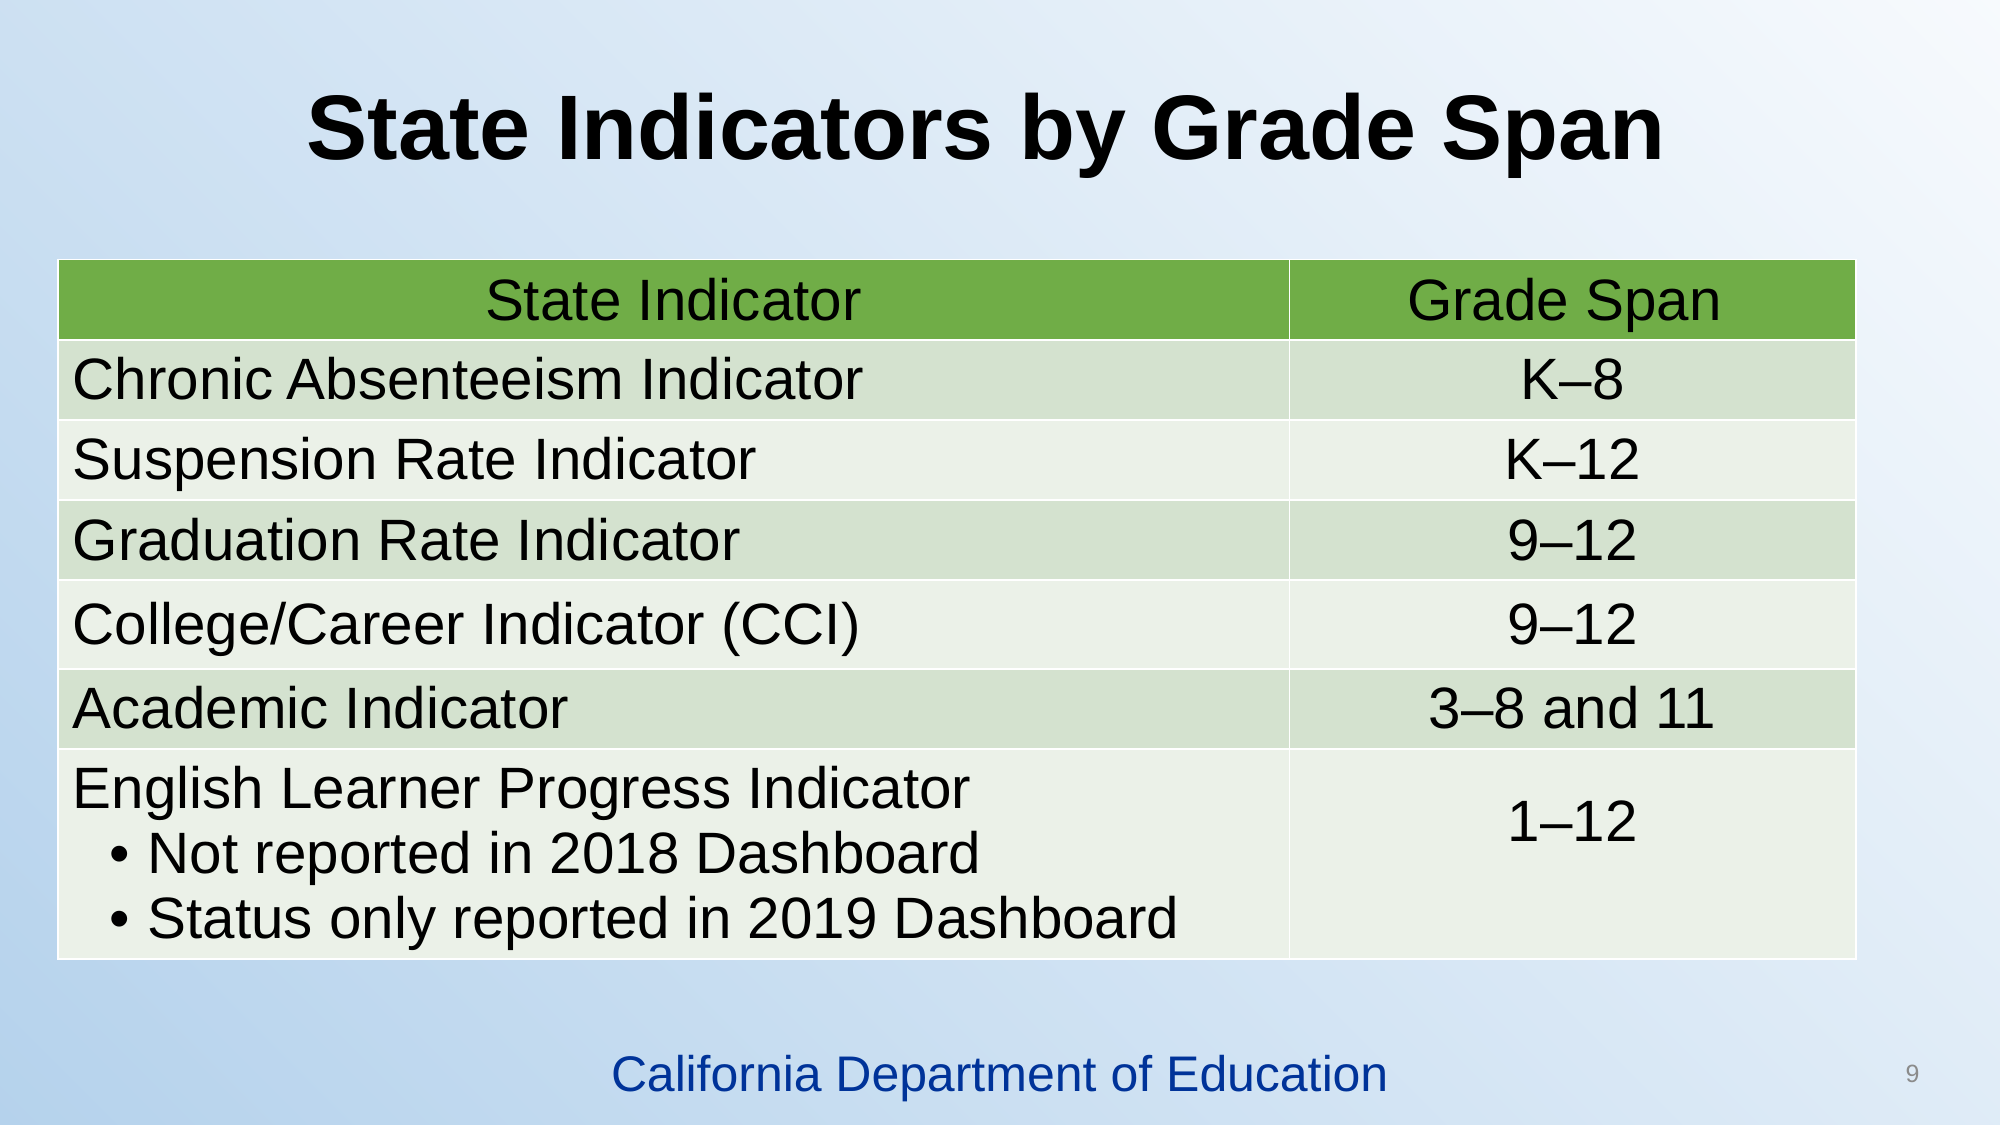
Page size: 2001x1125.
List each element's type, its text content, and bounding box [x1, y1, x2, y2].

table_cell K–12 [1290, 421, 1855, 499]
table_cell Suspension Rate Indicator [59, 421, 1289, 499]
table_cell 1–12 [1290, 750, 1855, 958]
table_cell Academic Indicator [59, 670, 1289, 748]
table_cell 9–12 [1290, 501, 1855, 579]
table_cell 3–8 and 11 [1290, 670, 1855, 748]
table_cell Chronic Absenteeism Indicator [59, 341, 1289, 419]
table_cell 9–12 [1290, 581, 1855, 668]
table_header Grade Span [1290, 260, 1855, 339]
title State Indicators by Grade Span [0, 0, 2000, 260]
footer California Department of Education [588, 1041, 1412, 1102]
table_cell Graduation Rate Indicator [59, 501, 1289, 579]
slide_number 9 [1484, 1042, 1935, 1103]
table_cell College/Career Indicator (CCI) [59, 581, 1289, 668]
table_cell K–8 [1290, 341, 1855, 419]
table_cell English Learner Progress Indicator Not reported in 2018 Dashboard Status only reported in 2019 Dashboard [59, 750, 1289, 958]
table_header State Indicator [59, 260, 1289, 339]
